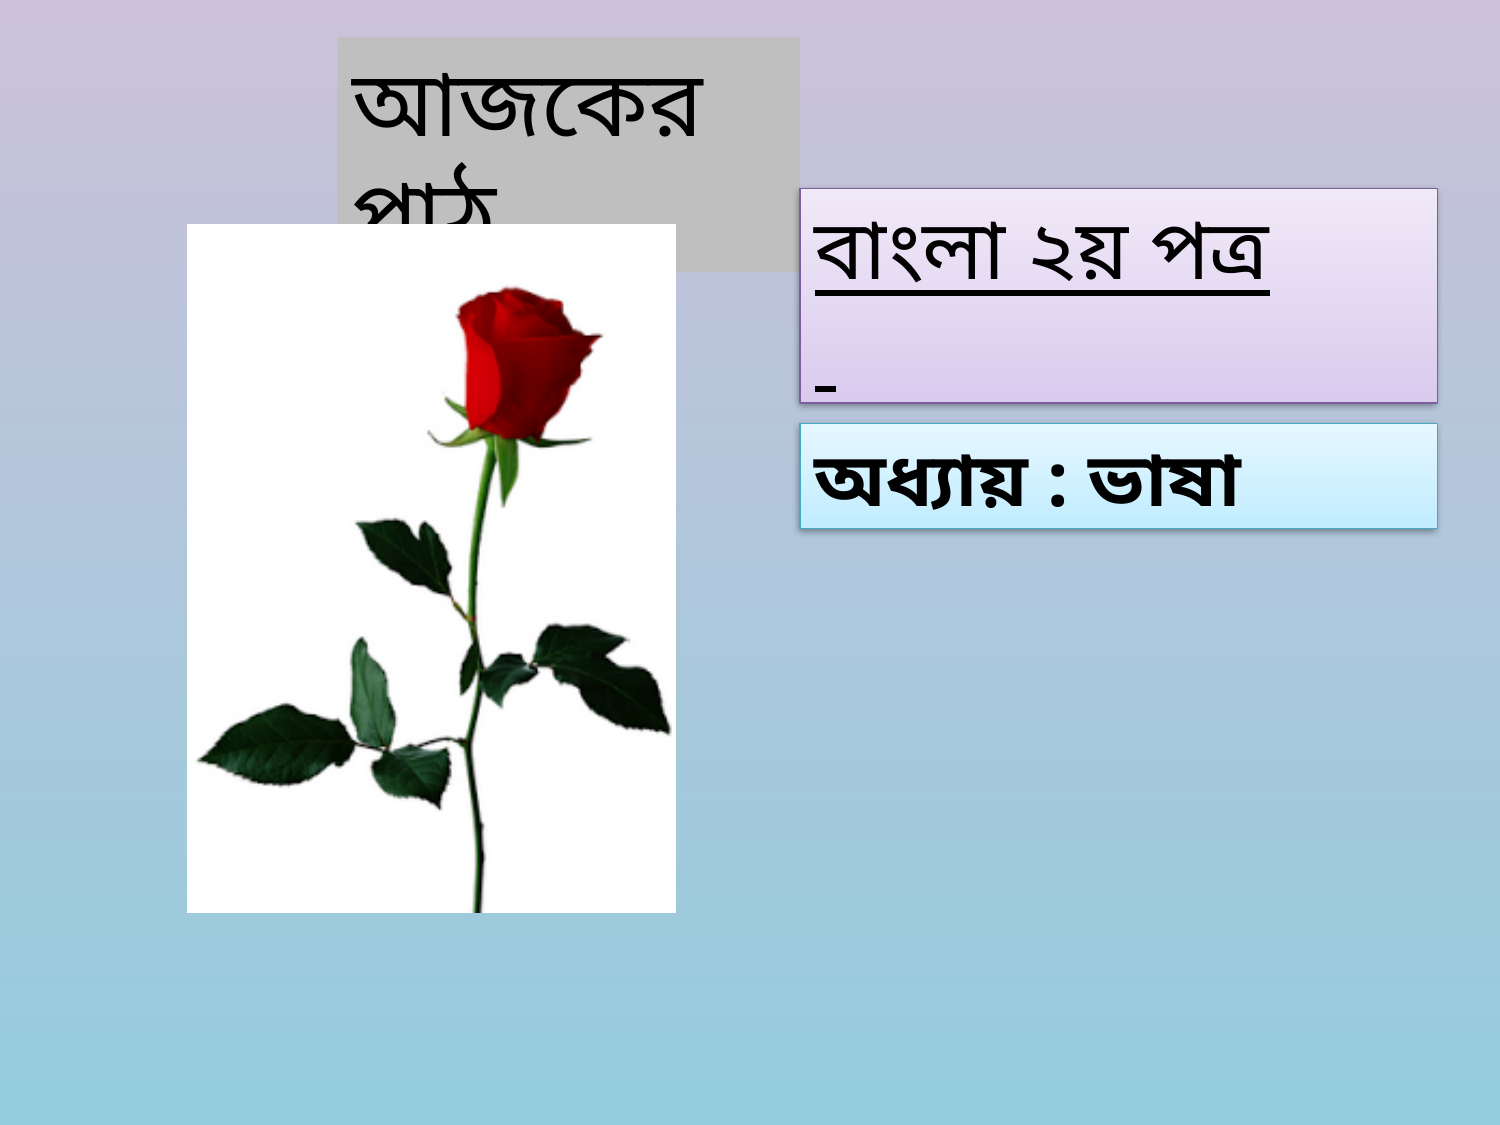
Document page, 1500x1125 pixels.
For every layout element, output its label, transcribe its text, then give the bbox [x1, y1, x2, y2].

text_box আজকের পাঠ [337, 37, 800, 273]
picture [187, 224, 676, 913]
text_box অধ্যায় : ভাষা [799, 423, 1438, 529]
text_box বাংলা ২য় পত্র [799, 188, 1438, 404]
